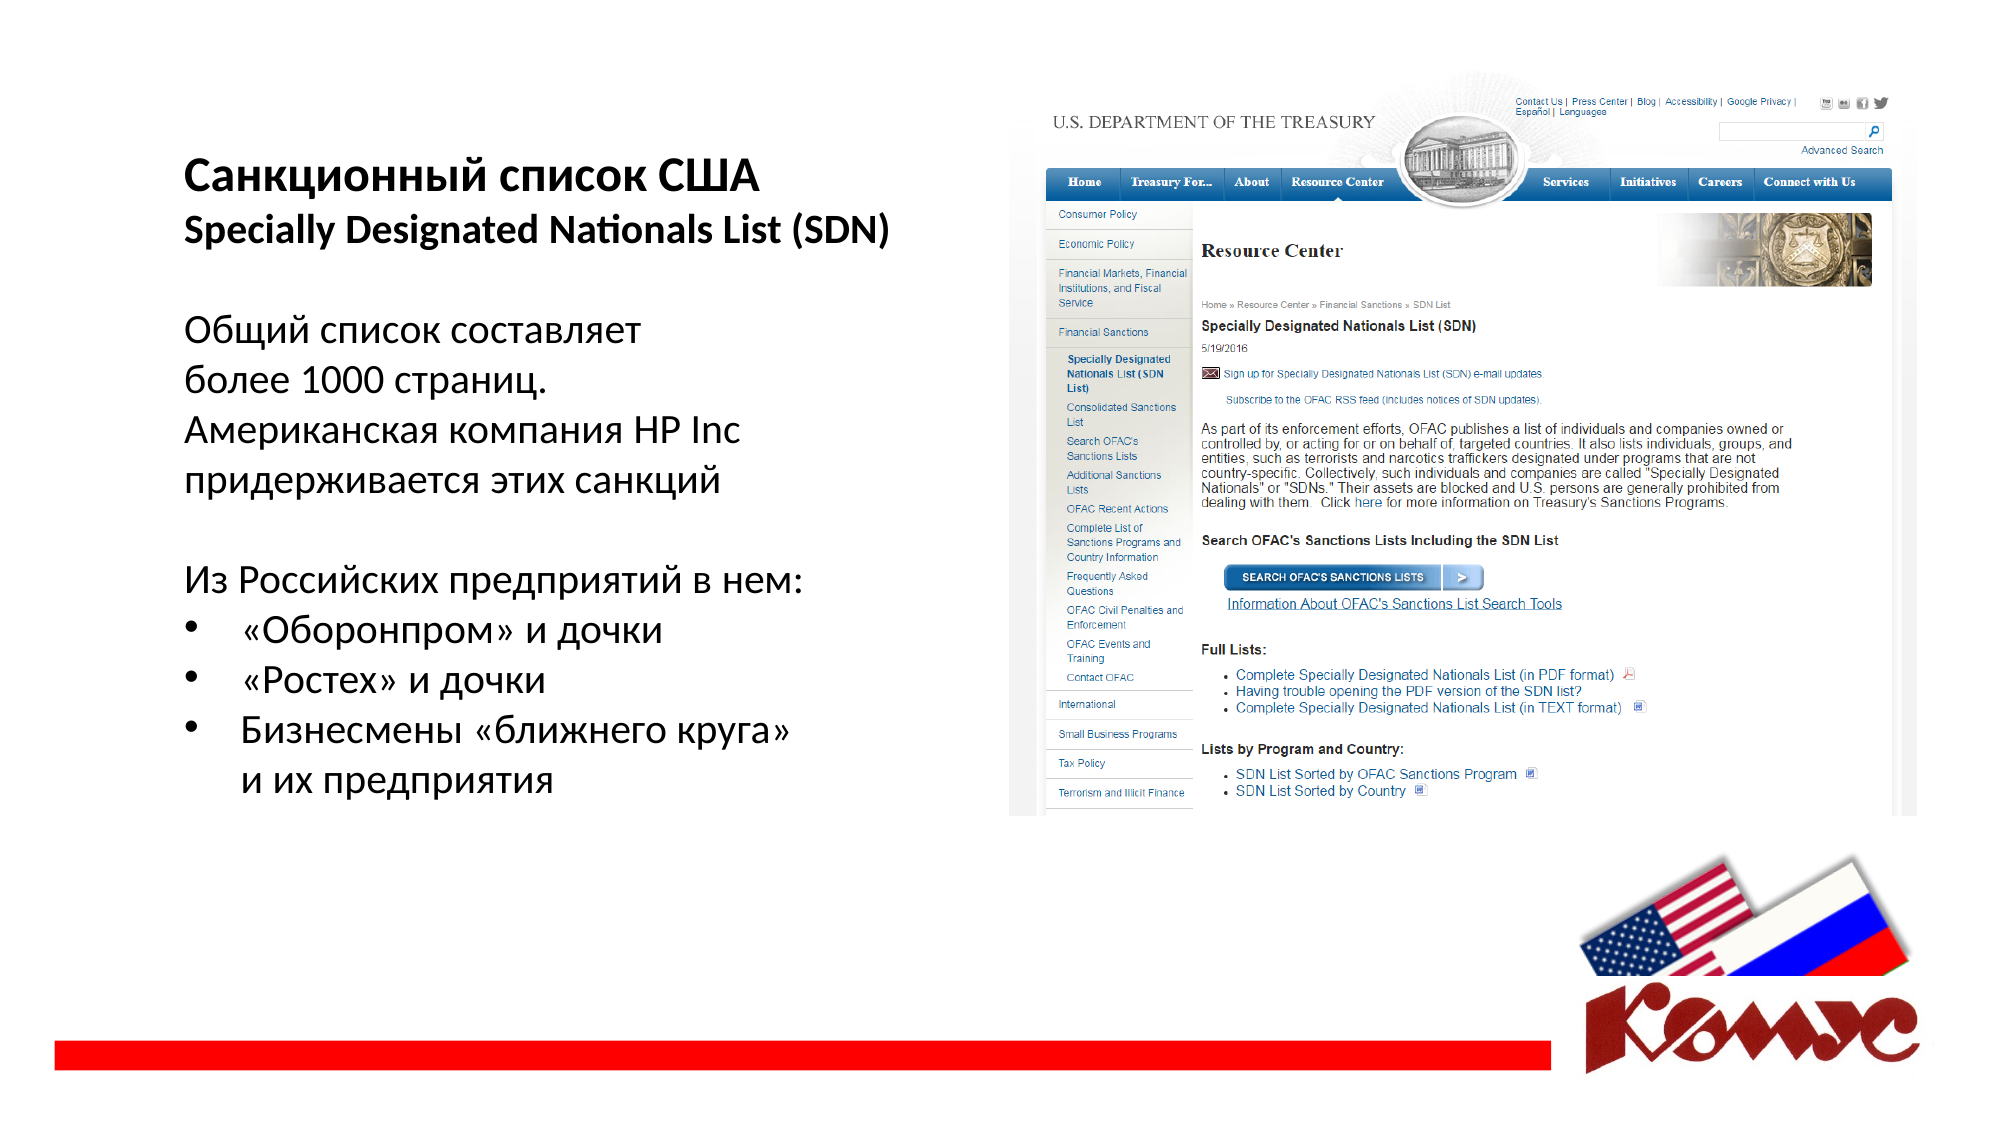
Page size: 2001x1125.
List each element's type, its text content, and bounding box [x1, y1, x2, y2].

text_box Санкционный список США Specially Designated Nationals List (SDN) Общий список составляет более 1000 страниц. Американская компания HP Inc придерживается этих санкций Из Российских предприятий в нем: «Оборонпром» и дочки «Ростех» и дочки Бизнесмены «ближнего круга» и их предприятия [169, 133, 1347, 959]
picture [1009, 61, 1917, 816]
text_box [54, 1040, 1552, 1071]
picture [1565, 846, 1935, 1088]
